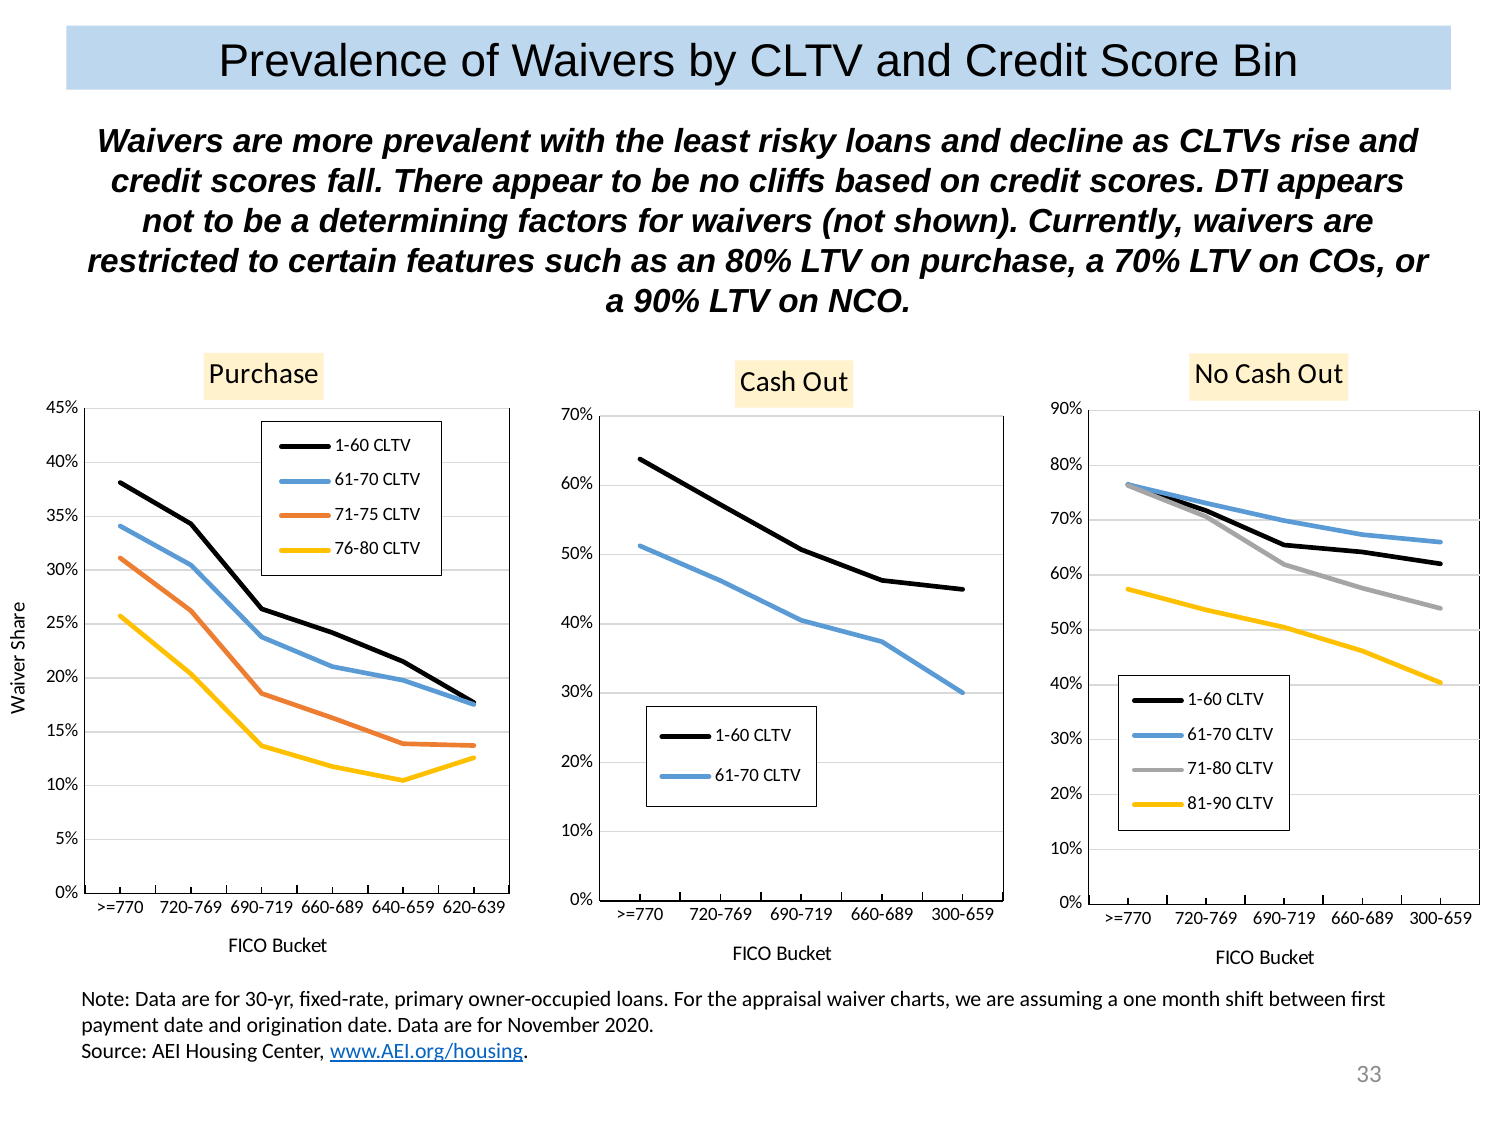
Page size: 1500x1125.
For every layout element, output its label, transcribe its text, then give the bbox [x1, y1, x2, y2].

text_box Prevalence of Waivers by CLTV and Credit Score Bin [66, 25, 1451, 90]
text_box Note: Data are for 30-yr, fixed-rate, primary owner-occupied loans. For the appraisal waiver charts, we are assuming a one month shift between first payment date and origination date. Data are for November 2020. Source: AEI Housing Center, www.AEI.org/housing. [66, 977, 1451, 1071]
chart [546, 331, 1500, 992]
slide_number 33 [1059, 1071, 1397, 1103]
chart [1, 331, 527, 977]
text_box Waivers are more prevalent with the least risky loans and decline as CLTVs rise and credit scores fall. There appear to be no cliffs based on credit scores. DTI appears not to be a determining factors for waivers (not shown). Currently, waivers are restricted to certain features such as an 80% LTV on purchase, a 70% LTV on COs, or a 90% LTV on NCO. [66, 112, 1451, 327]
